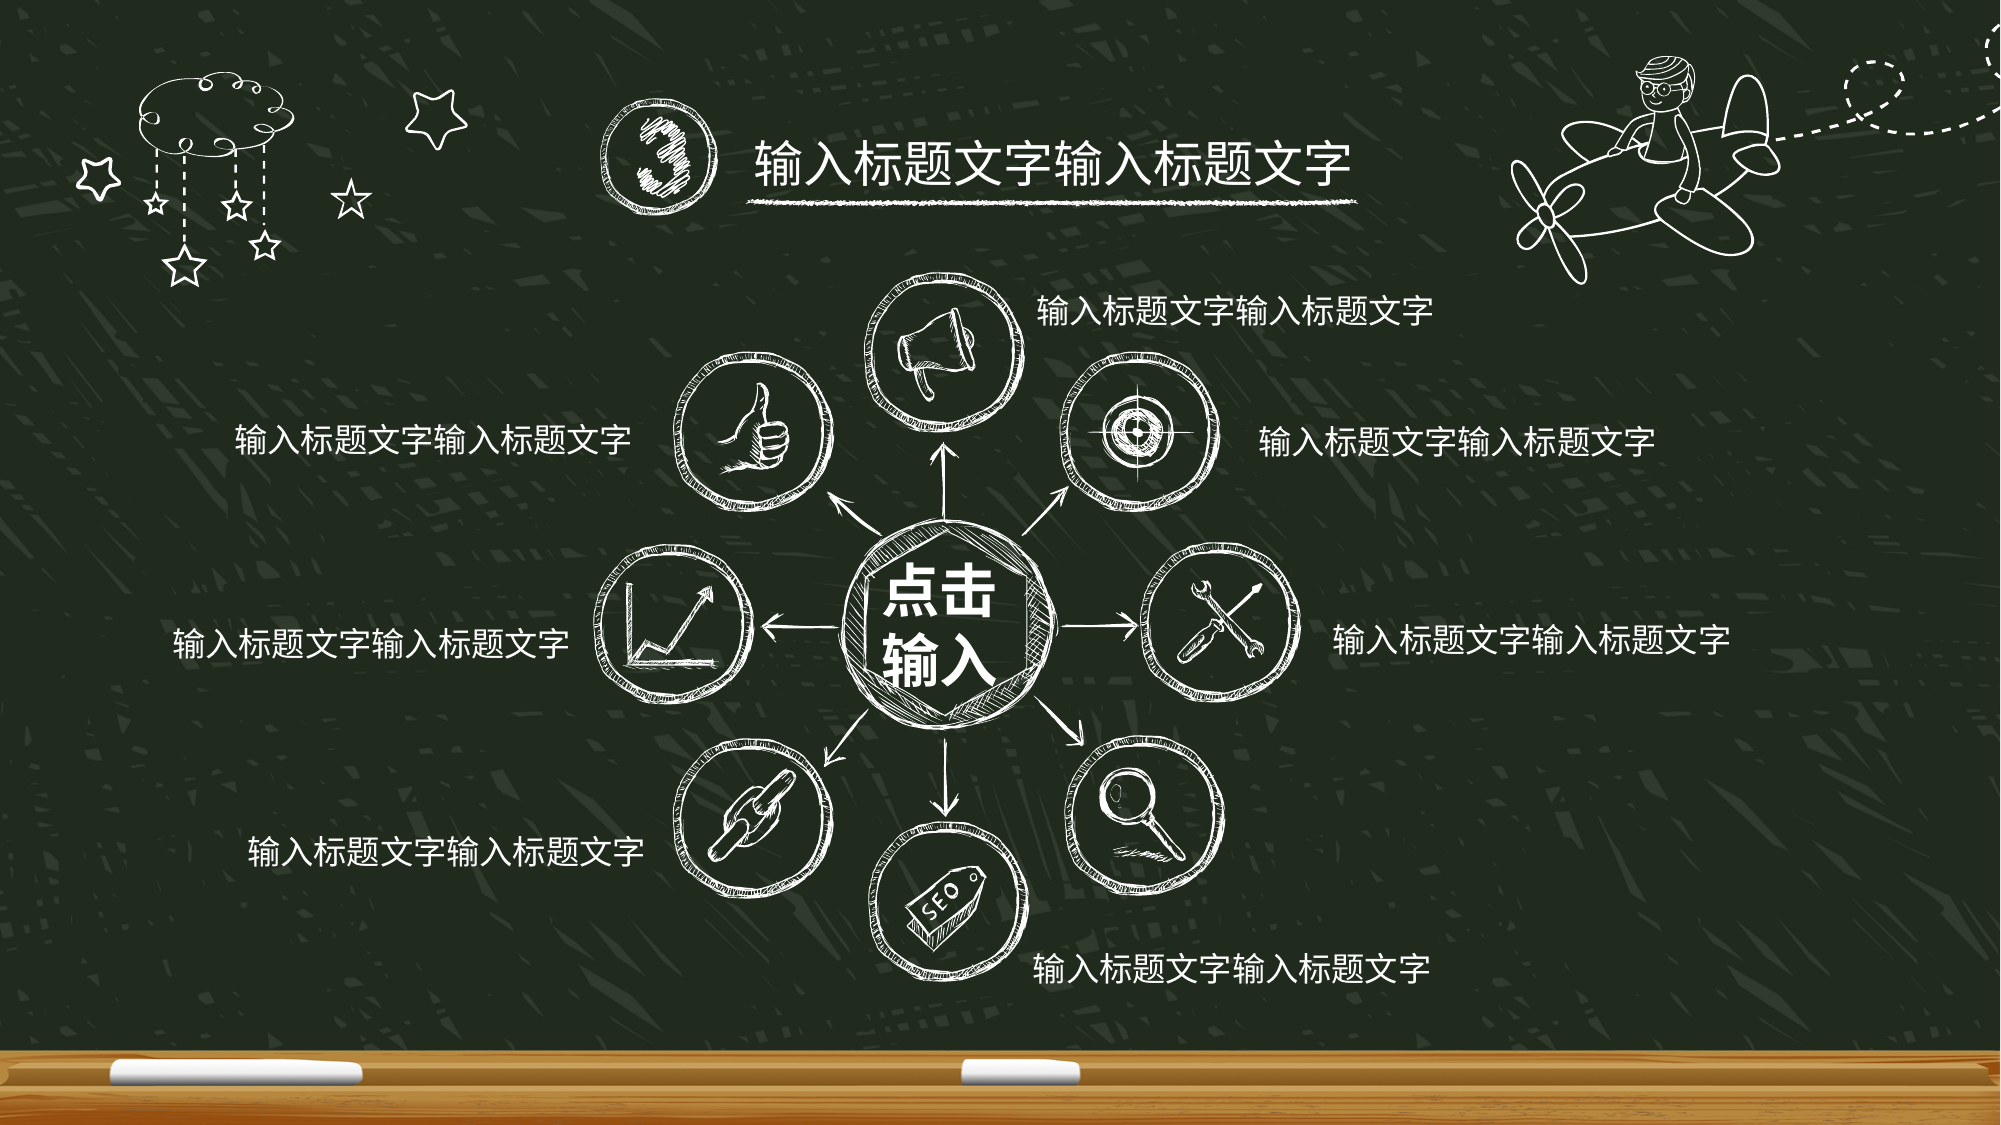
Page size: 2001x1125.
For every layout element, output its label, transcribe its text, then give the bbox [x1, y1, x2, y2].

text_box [600, 98, 1383, 216]
text_box 输入标题文字输入标题文字 [1018, 936, 1509, 996]
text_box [592, 271, 1302, 982]
text_box 输入标题文字输入标题文字 [157, 611, 592, 671]
text_box 输入标题文字输入标题文字 [1302, 409, 1734, 469]
text_box 输入标题文字输入标题文字 [1302, 278, 1512, 338]
text_box 输入标题文字输入标题文字 [219, 407, 592, 467]
text_box 输入标题文字输入标题文字 [232, 820, 592, 879]
text_box 输入标题文字输入标题文字 [1317, 607, 1808, 667]
picture [0, 0, 2001, 1125]
